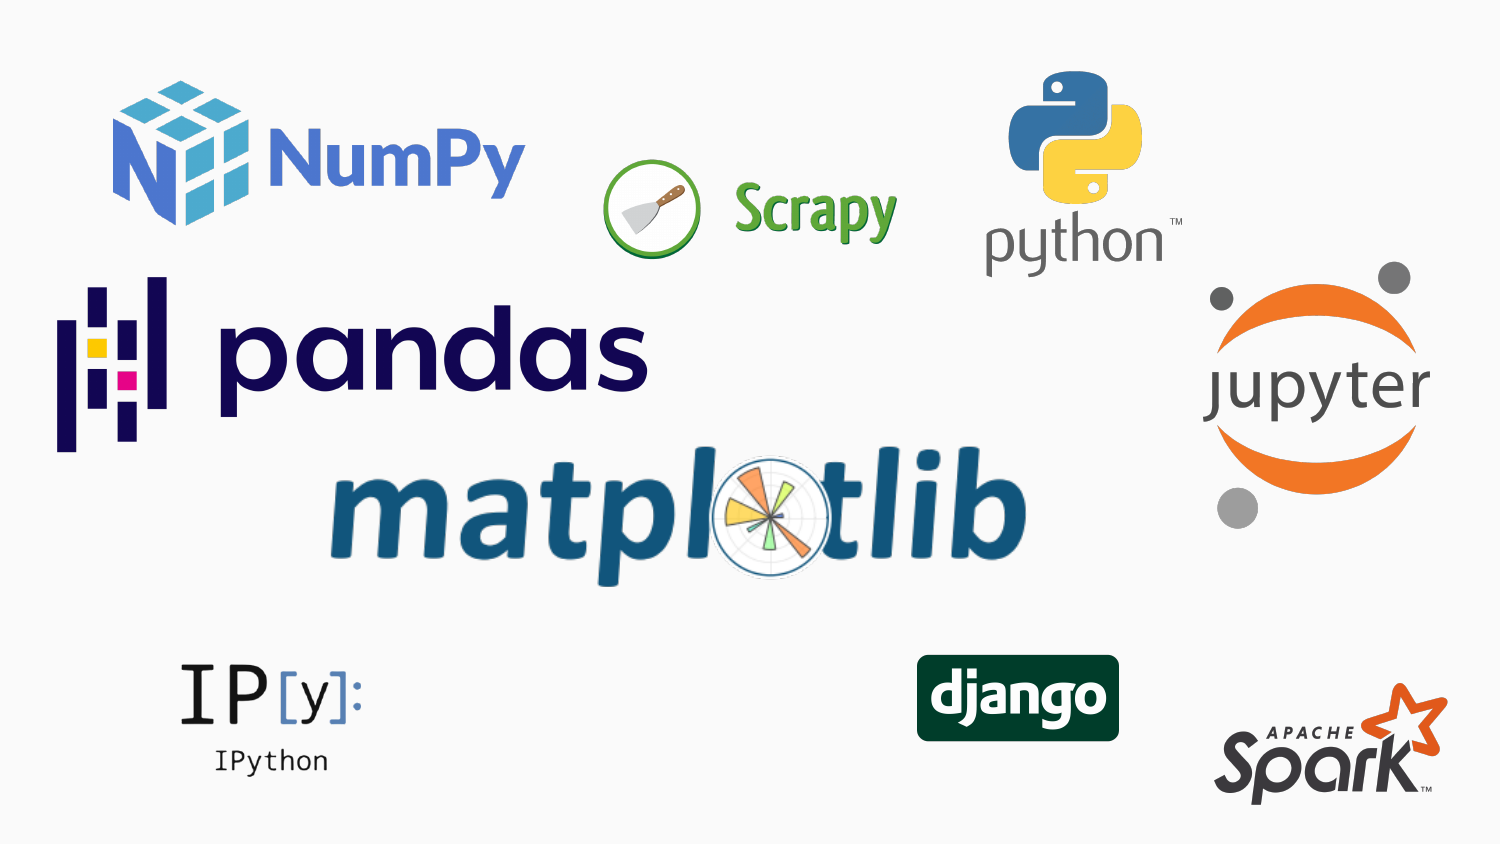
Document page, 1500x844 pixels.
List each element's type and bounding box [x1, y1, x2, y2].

picture [1213, 683, 1448, 805]
picture [28, 47, 1434, 594]
picture [917, 635, 1119, 762]
picture [165, 614, 377, 826]
